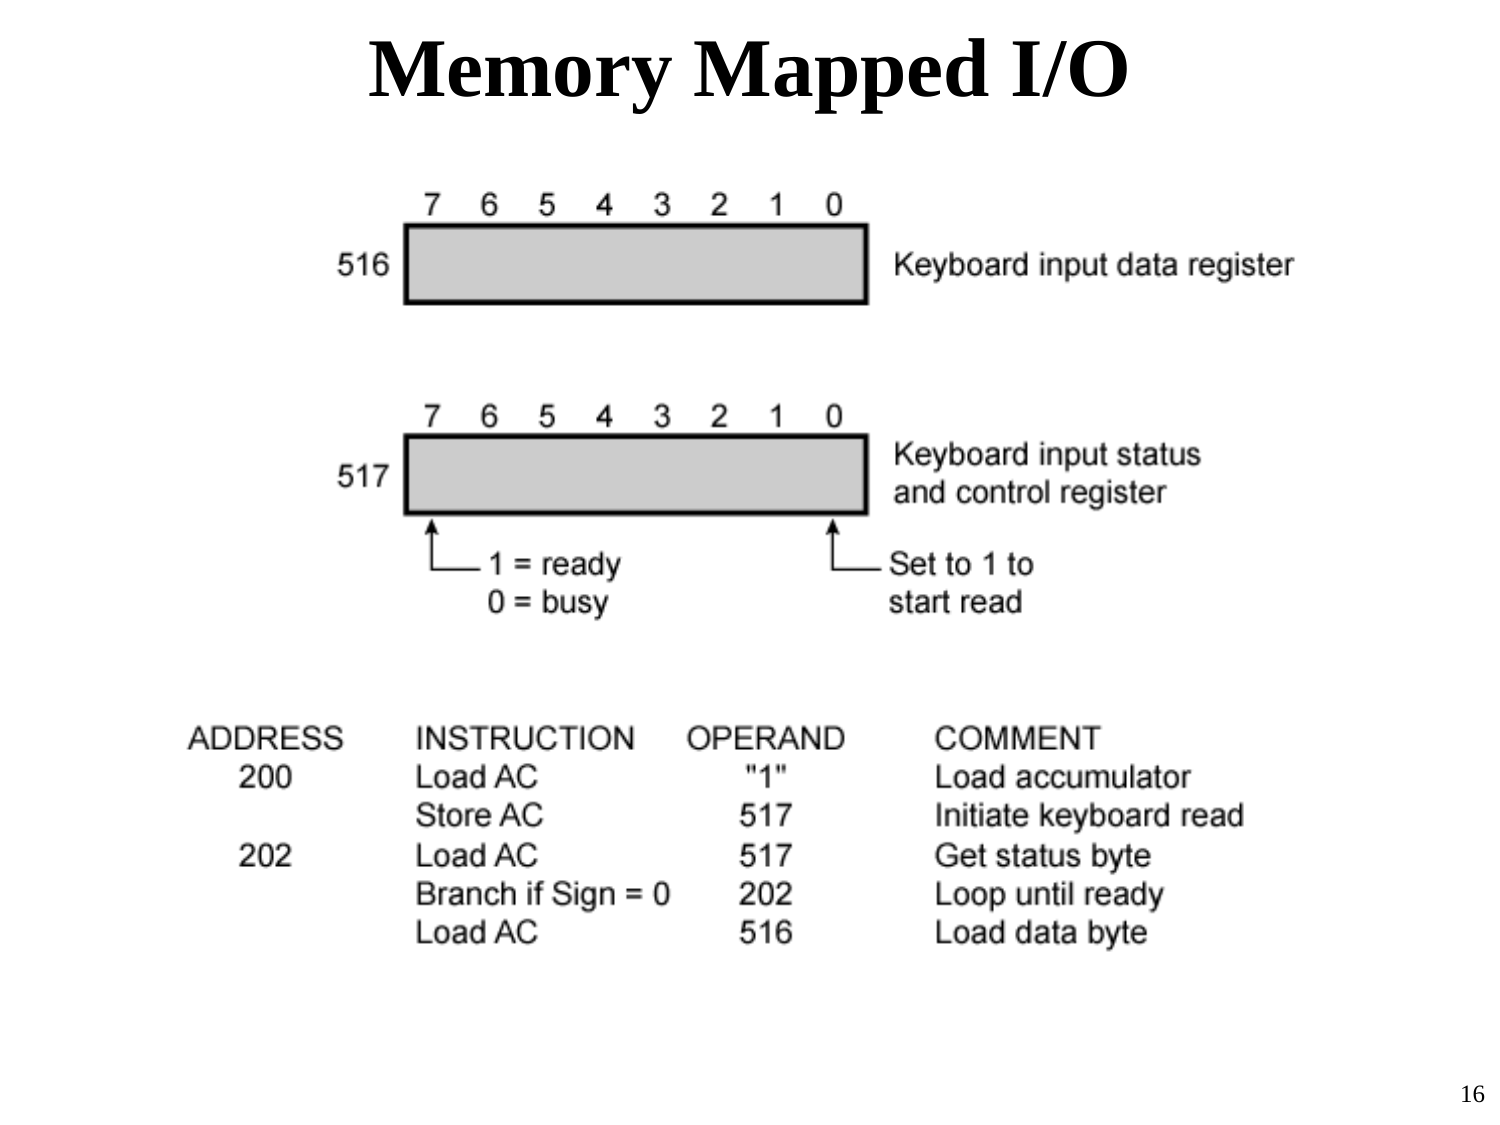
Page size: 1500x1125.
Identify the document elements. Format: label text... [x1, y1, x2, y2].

picture [147, 707, 1247, 987]
title Memory Mapped I/O [0, 0, 1500, 126]
slide_number 16 [1186, 1069, 1500, 1125]
picture [229, 184, 1318, 647]
